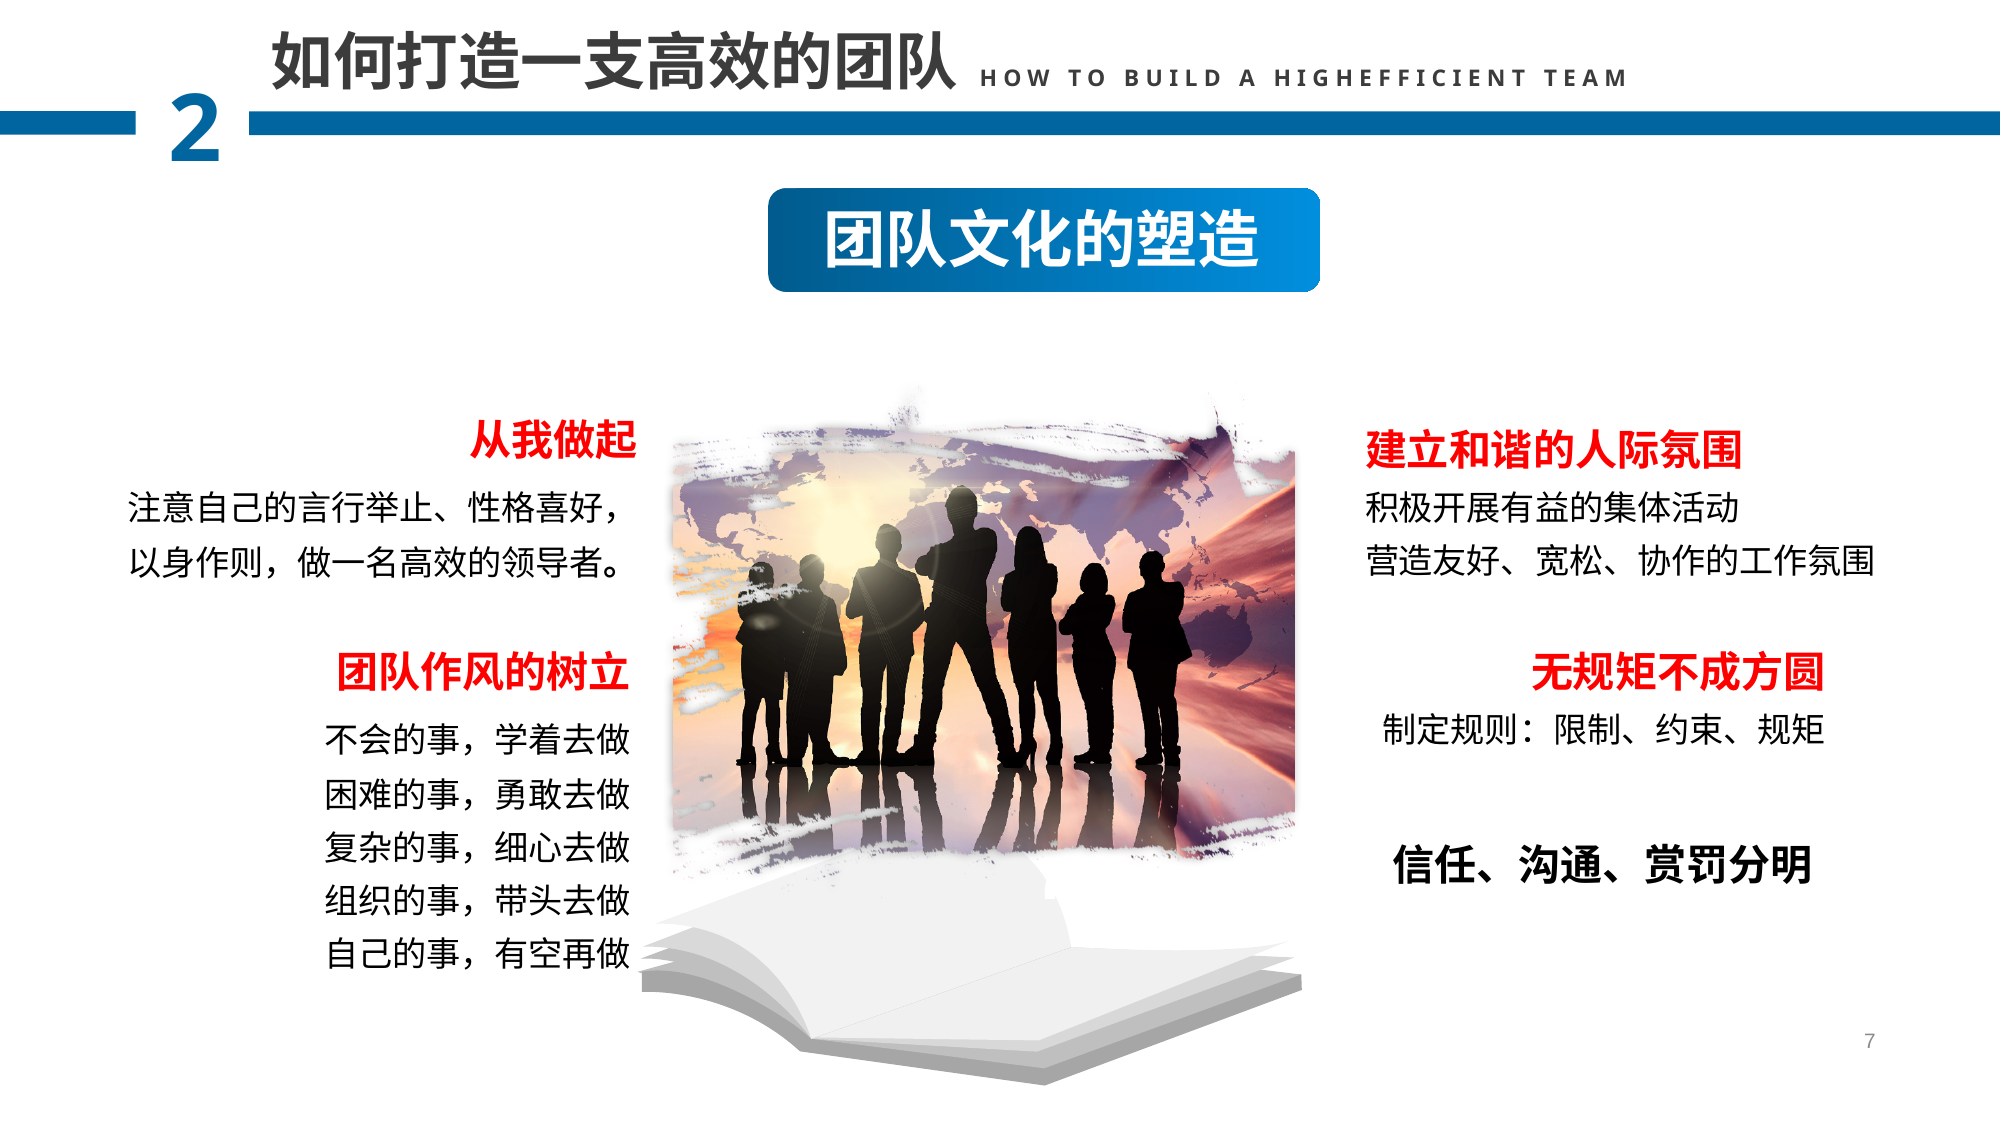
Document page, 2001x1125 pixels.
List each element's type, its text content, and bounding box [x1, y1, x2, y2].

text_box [637, 816, 1302, 1086]
text_box 团队作风的树立 不会的事，学着去做 困难的事，勇敢去做 复杂的事，细心去做 组织的事，带头去做 自己的事，有空再做 [63, 623, 645, 982]
slide_number 7 [1417, 1023, 1891, 1058]
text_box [0, 14, 2000, 189]
picture [673, 373, 1295, 946]
text_box 无规矩不成方圆 制定规则：限制、约束、规矩 [1367, 623, 1840, 757]
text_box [768, 189, 1406, 292]
text_box 从我做起 注意自己的言行举止、性格喜好， 以身作则，做一名高效的领导者。 [0, 390, 652, 590]
text_box [95, 492, 665, 538]
text_box 建立和谐的人际氛围 积极开展有益的集体活动 营造友好、宽松、协作的工作氛围 [1350, 401, 1926, 588]
text_box 信任、沟通、赏罚分明 [1377, 816, 1828, 897]
